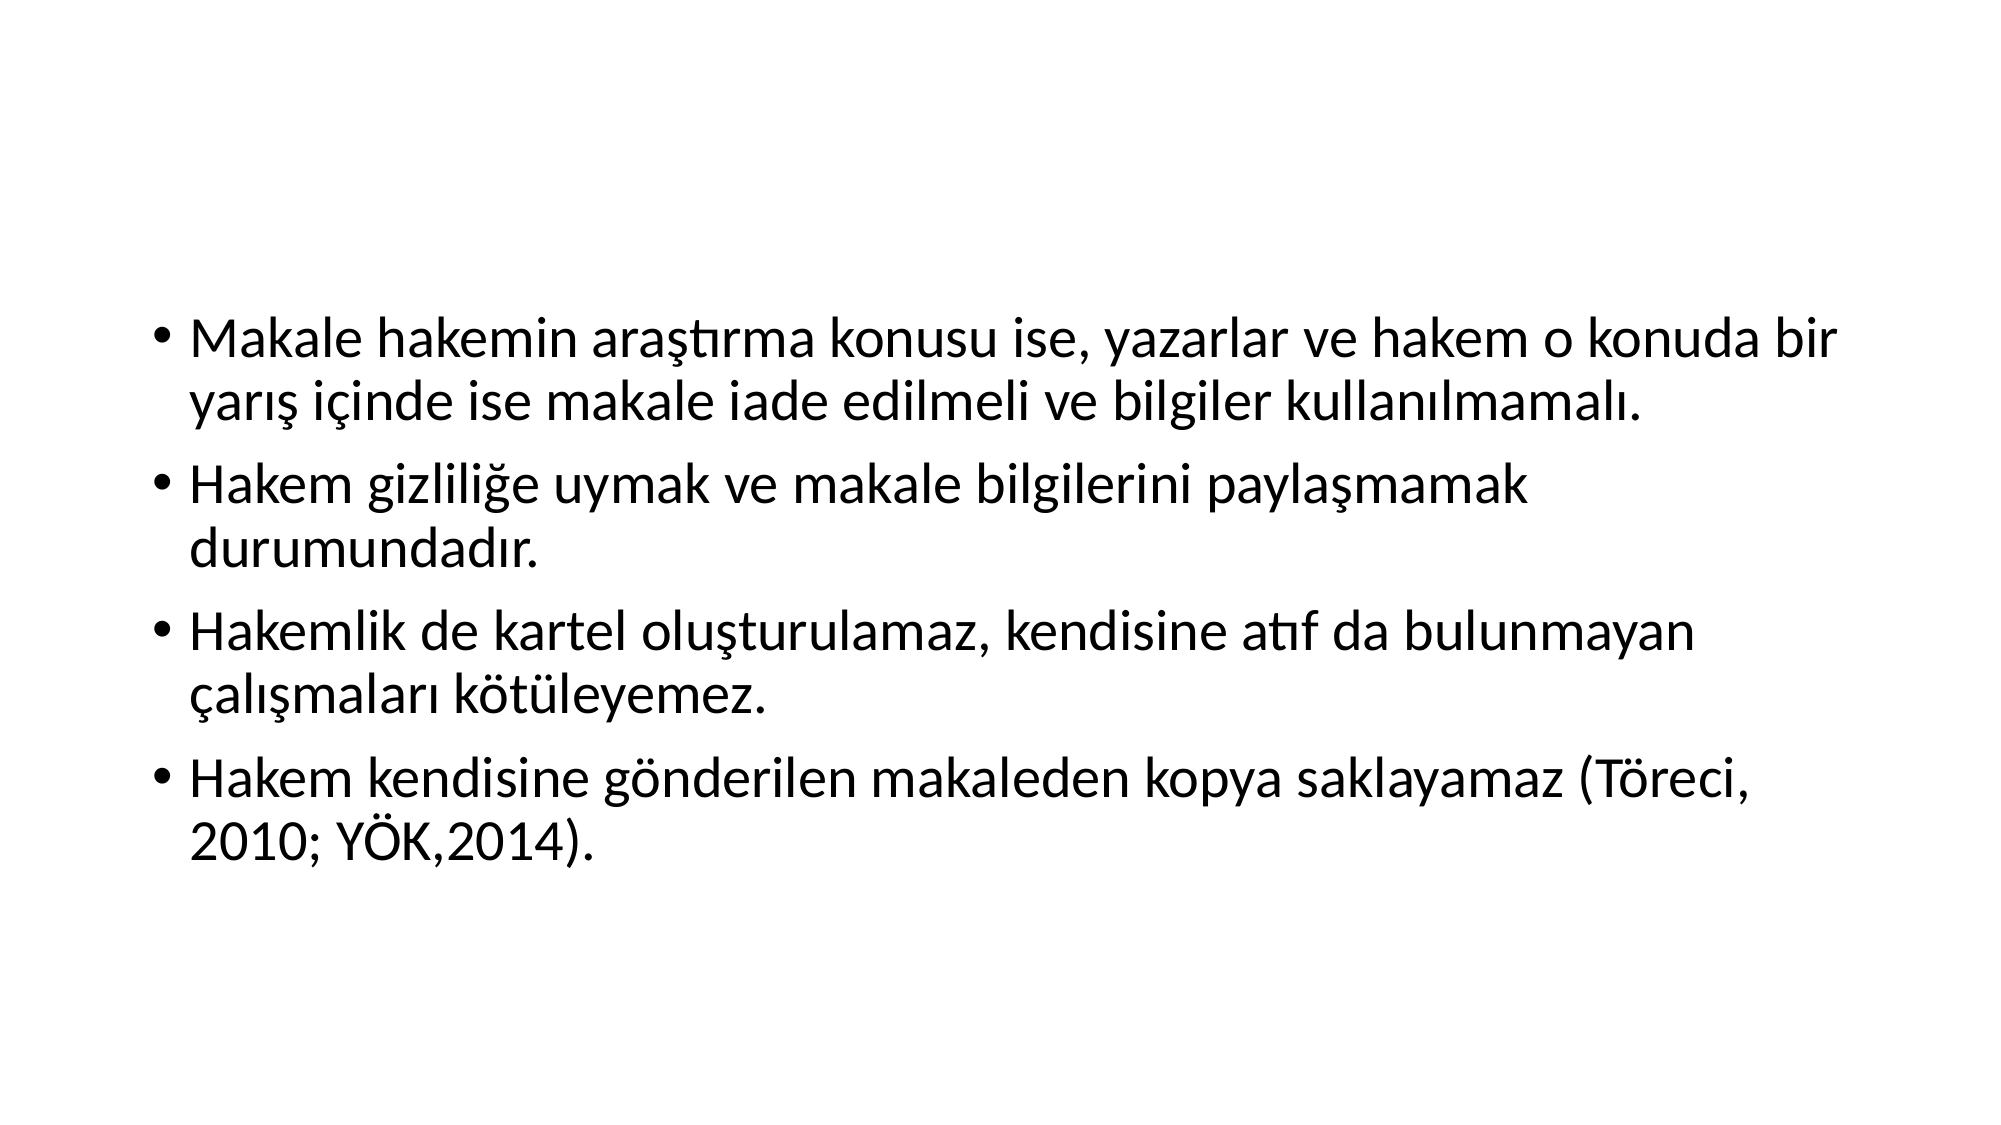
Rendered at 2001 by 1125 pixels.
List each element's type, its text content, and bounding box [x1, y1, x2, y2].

list Makale hakemin araştırma konusu ise, yazarlar ve hakem o konuda bir yarış içinde ise makale iade edilmeli ve bilgiler kullanılmamalı. Hakem gizliliğe uymak ve makale bilgilerini paylaşmamak durumundadır. Hakemlik de kartel oluşturulamaz, kendisine atıf da bulunmayan çalışmaları kötüleyemez. Hakem kendisine gönderilen makaleden kopya saklayamaz (Töreci, 2010; YÖK,2014). [137, 299, 1863, 1014]
